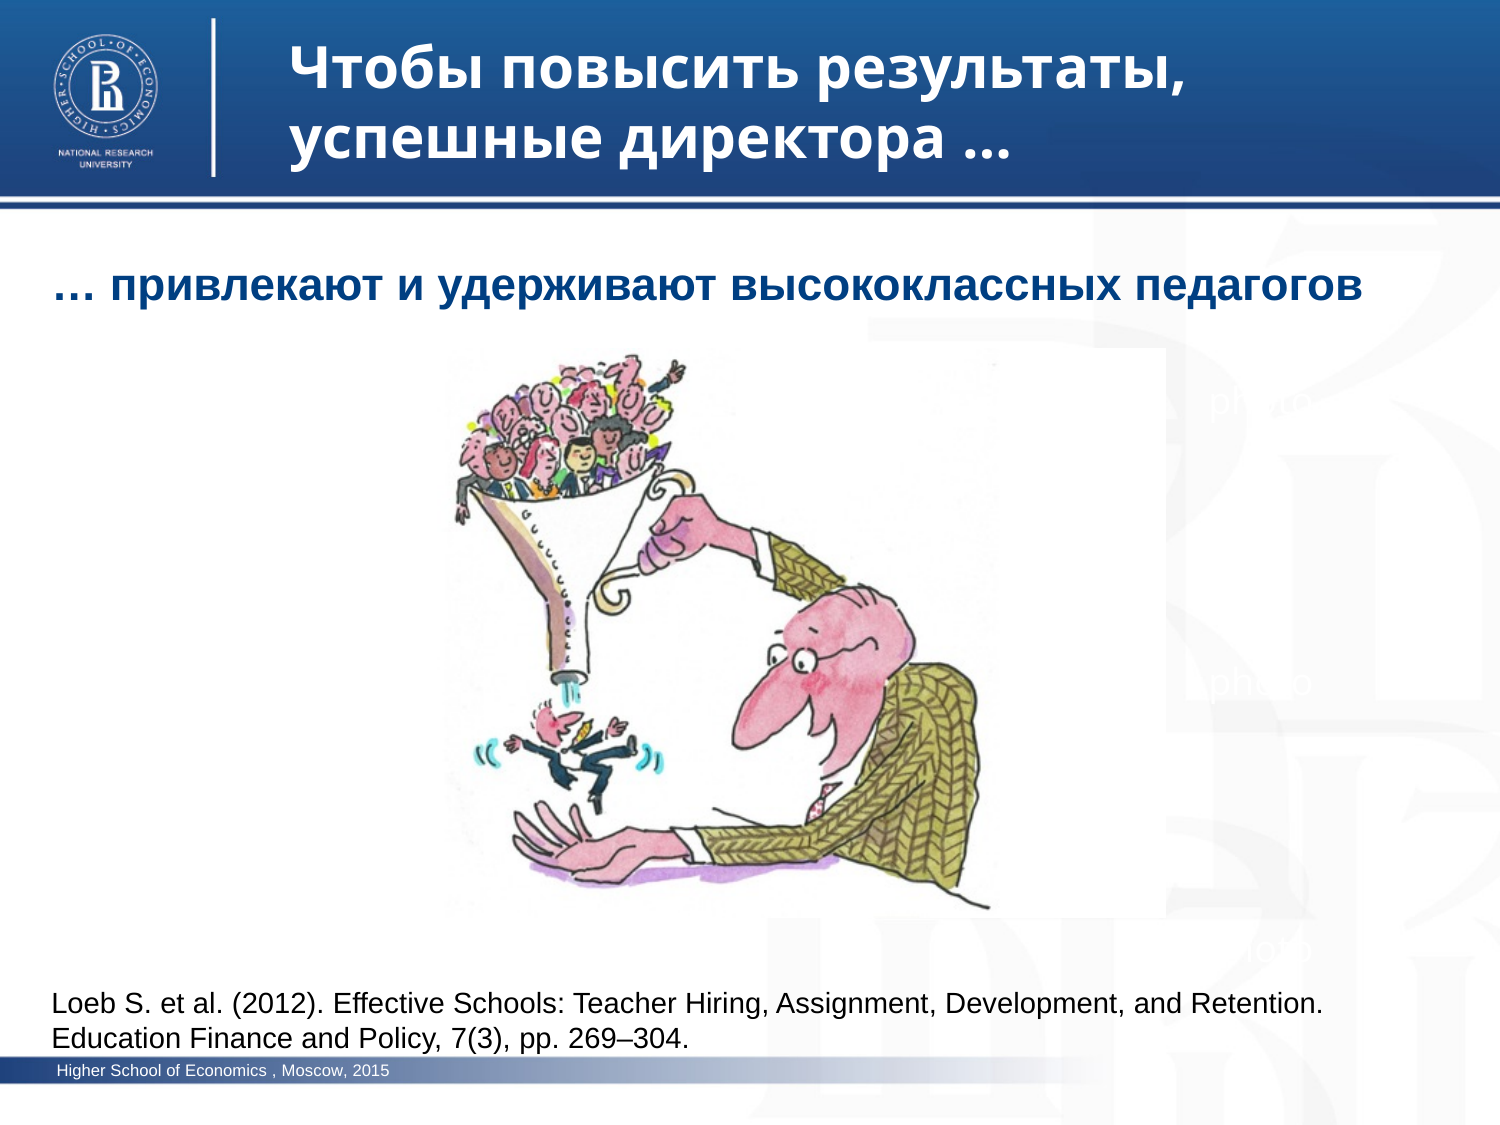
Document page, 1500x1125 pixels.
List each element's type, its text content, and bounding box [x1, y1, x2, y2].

text_box … привлекают и удерживают высококлассных педагогов Loeb S. et al. (2012). Effective Schools: Teacher Hiring, Assignment, Development, and Retention. Education Finance and Policy, 7(3), pp. 269–304. [36, 247, 1477, 1125]
picture [277, 348, 1166, 918]
picture [0, 0, 1500, 1125]
text_box Чтобы повысить результаты, успешные директора … [274, 66, 1238, 134]
